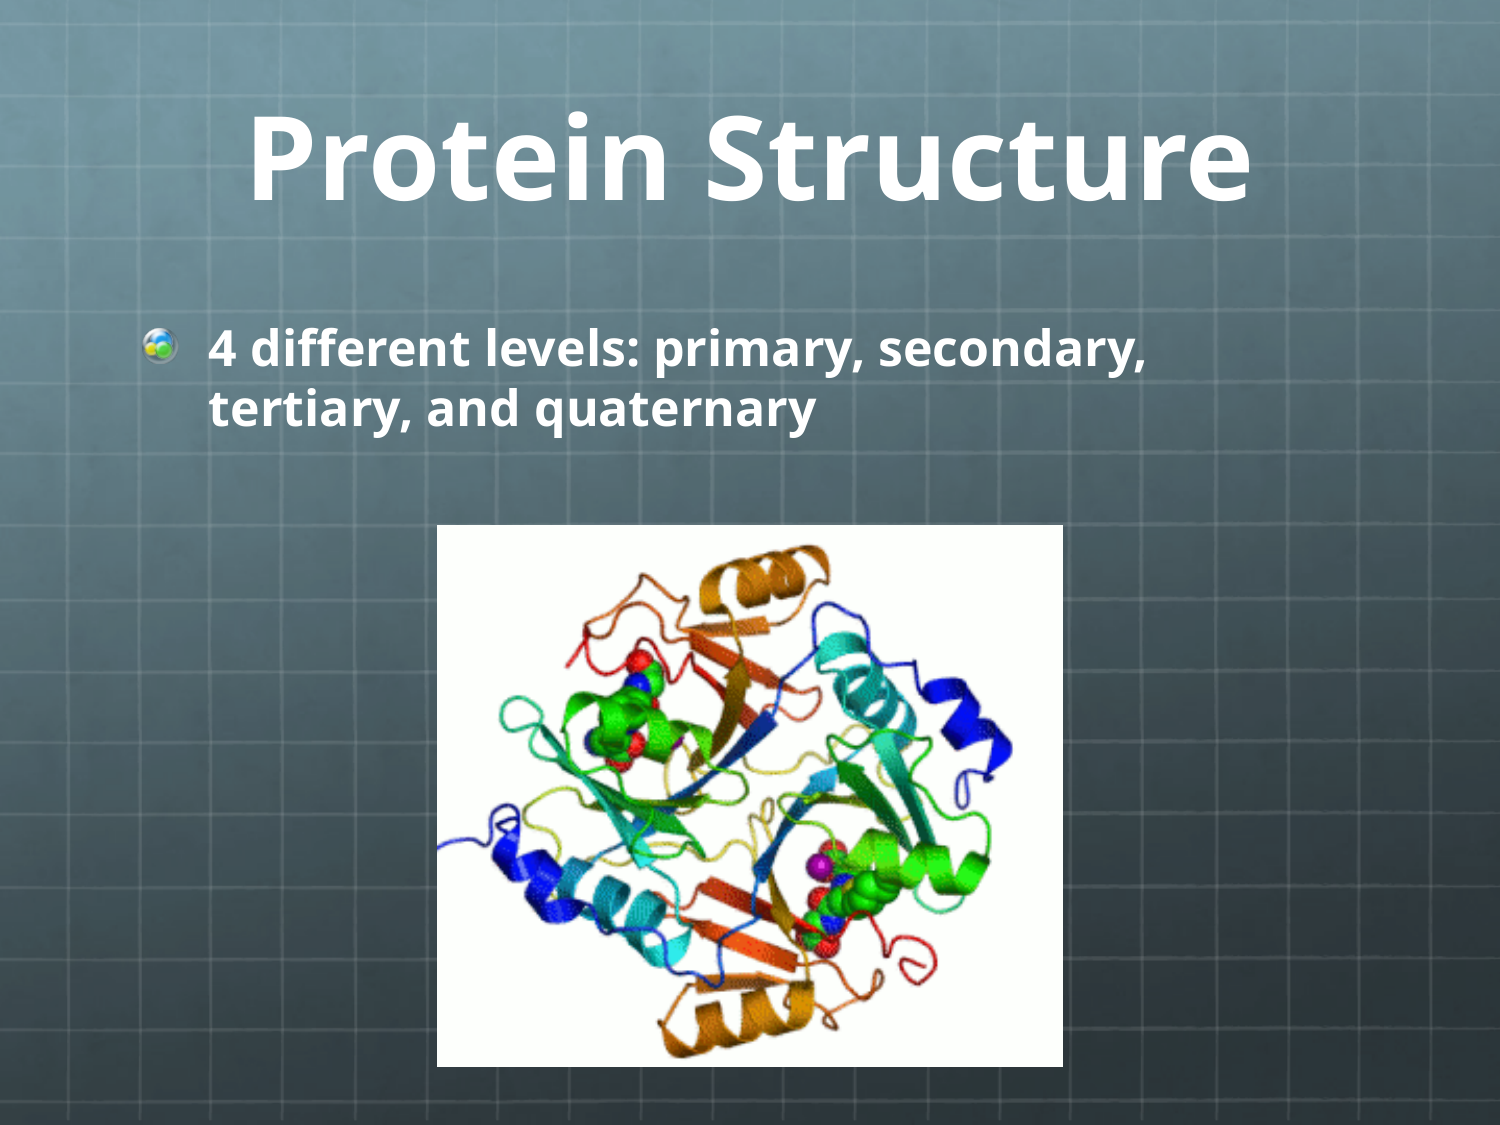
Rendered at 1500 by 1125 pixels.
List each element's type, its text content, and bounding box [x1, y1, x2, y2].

list 4 different levels: primary, secondary, tertiary, and quaternary [127, 308, 1372, 958]
title Protein Structure [127, 17, 1372, 289]
picture [0, 0, 1500, 1125]
